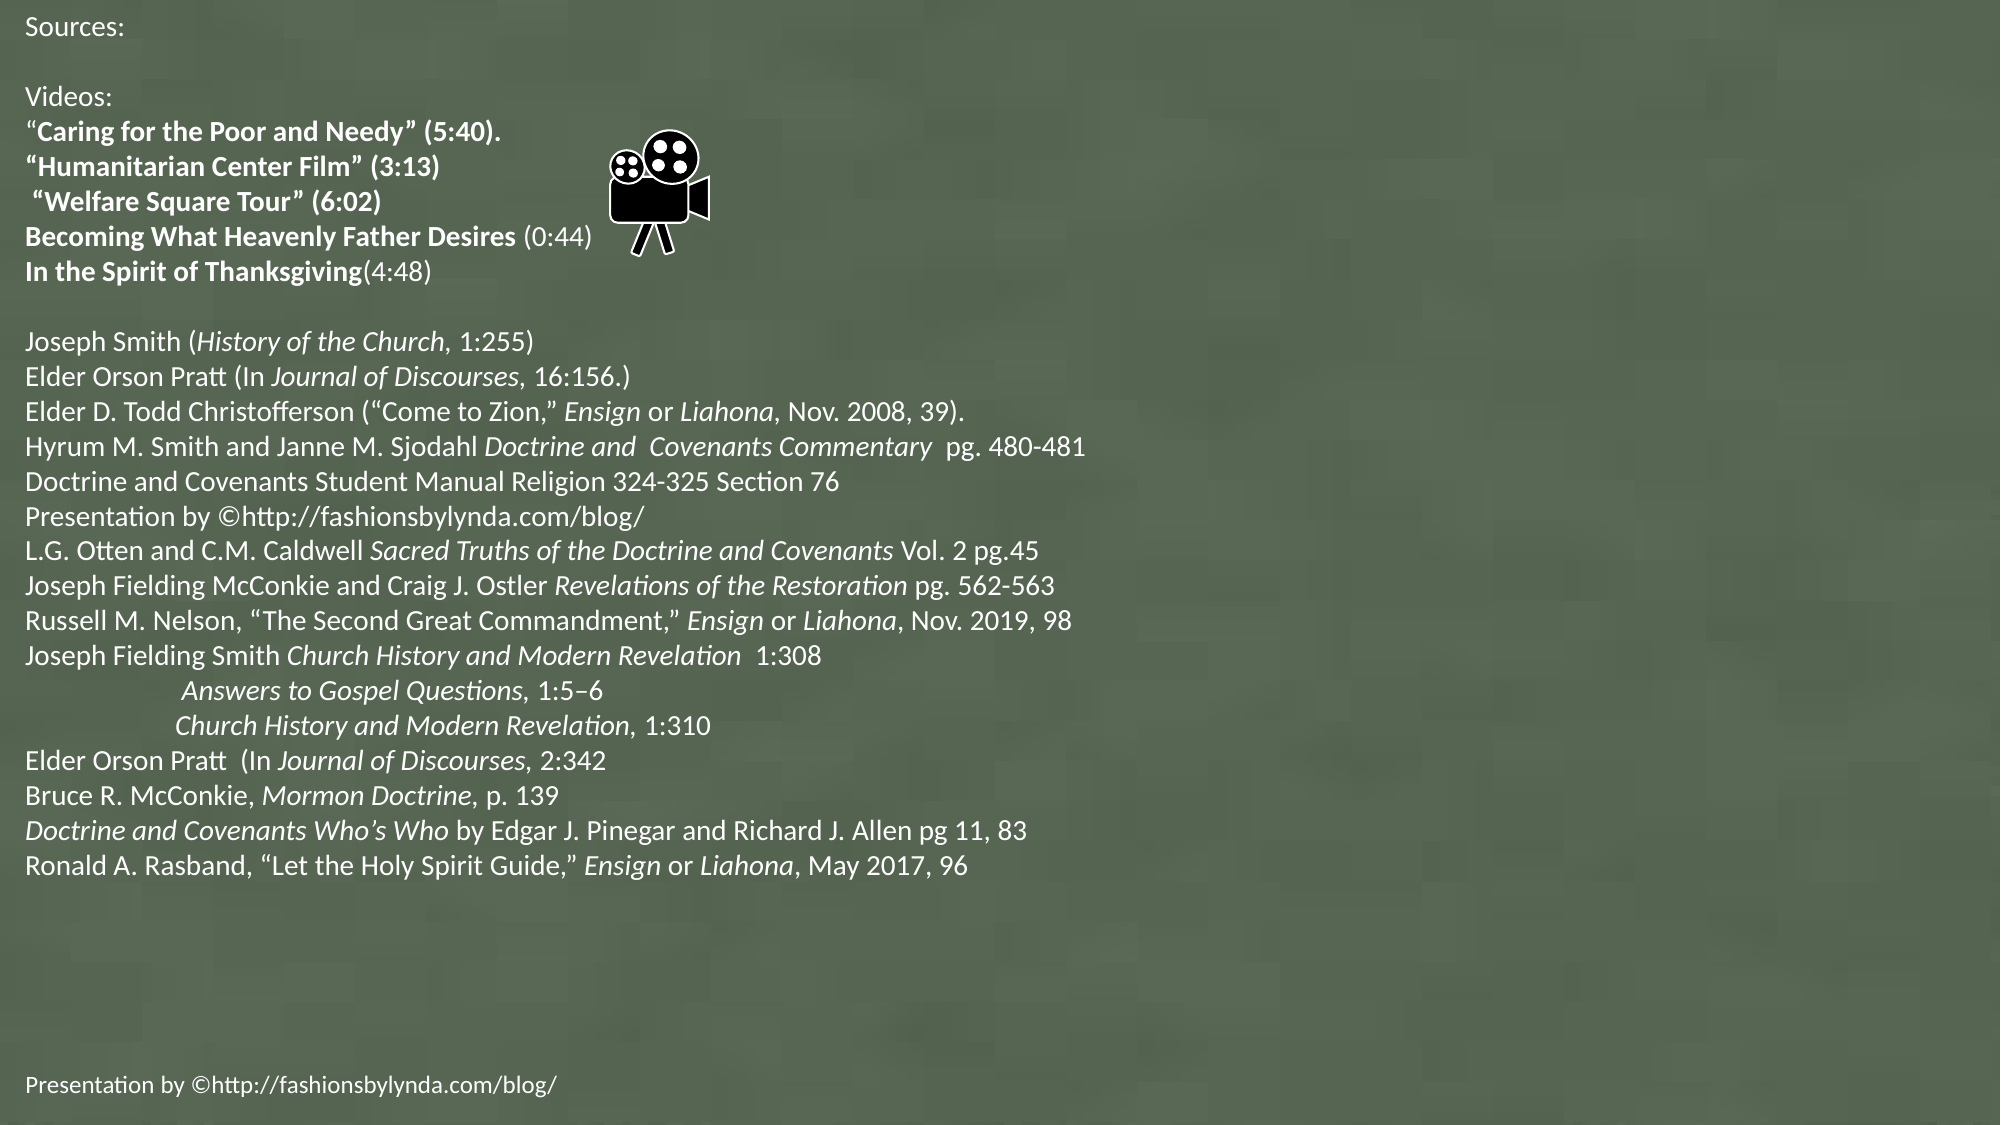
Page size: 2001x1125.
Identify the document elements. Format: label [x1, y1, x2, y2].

text_box [610, 130, 709, 256]
picture [0, 0, 2000, 1125]
